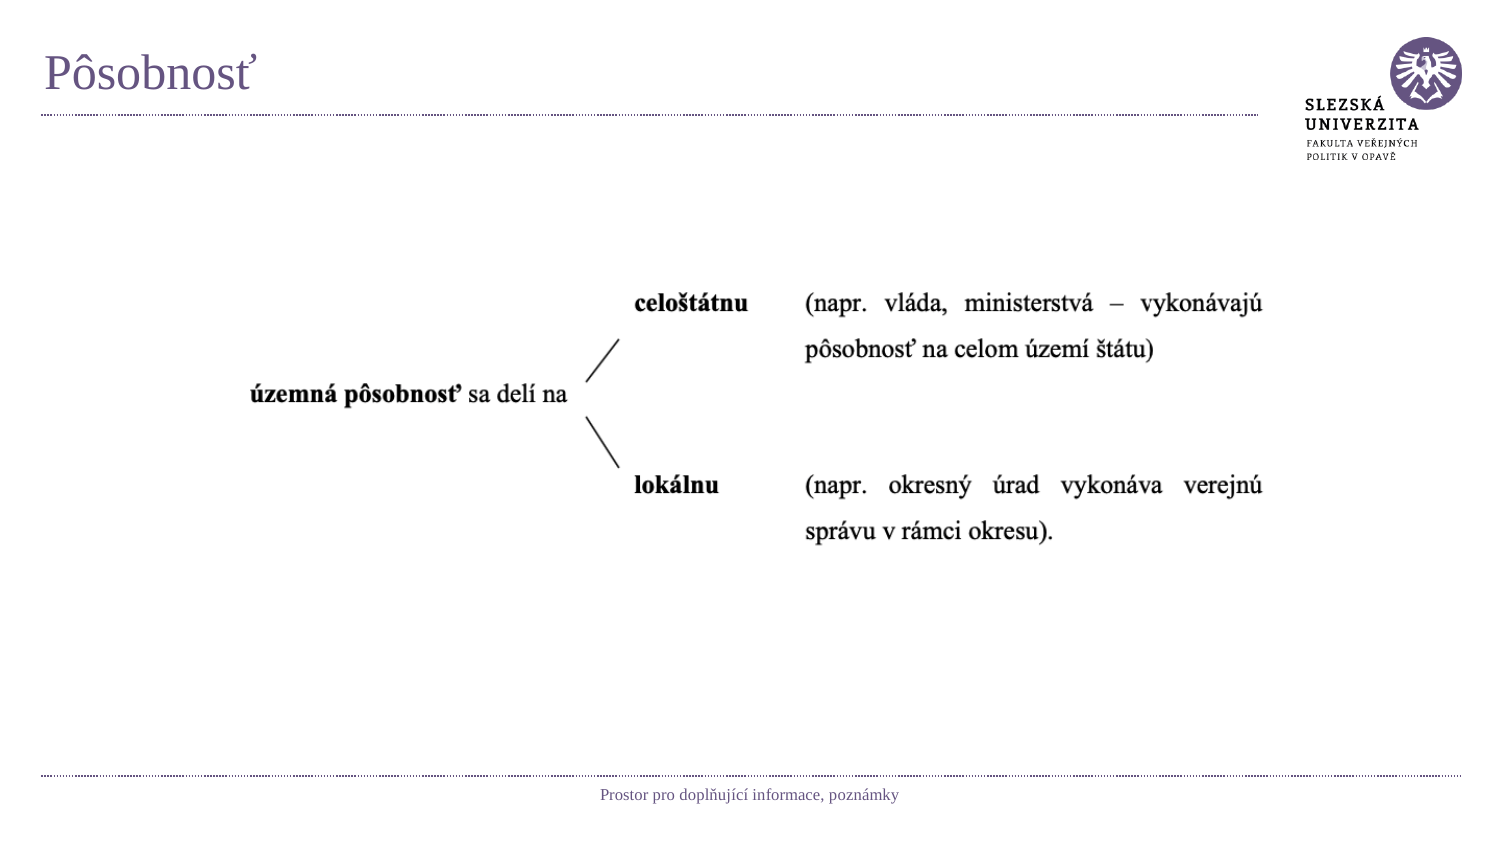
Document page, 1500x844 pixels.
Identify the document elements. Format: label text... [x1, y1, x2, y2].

picture [171, 240, 1329, 604]
text_box Prostor pro doplňující informace, poznámky [442, 776, 1058, 811]
picture [1305, 37, 1462, 160]
title Pôsobnosť [29, 32, 668, 116]
